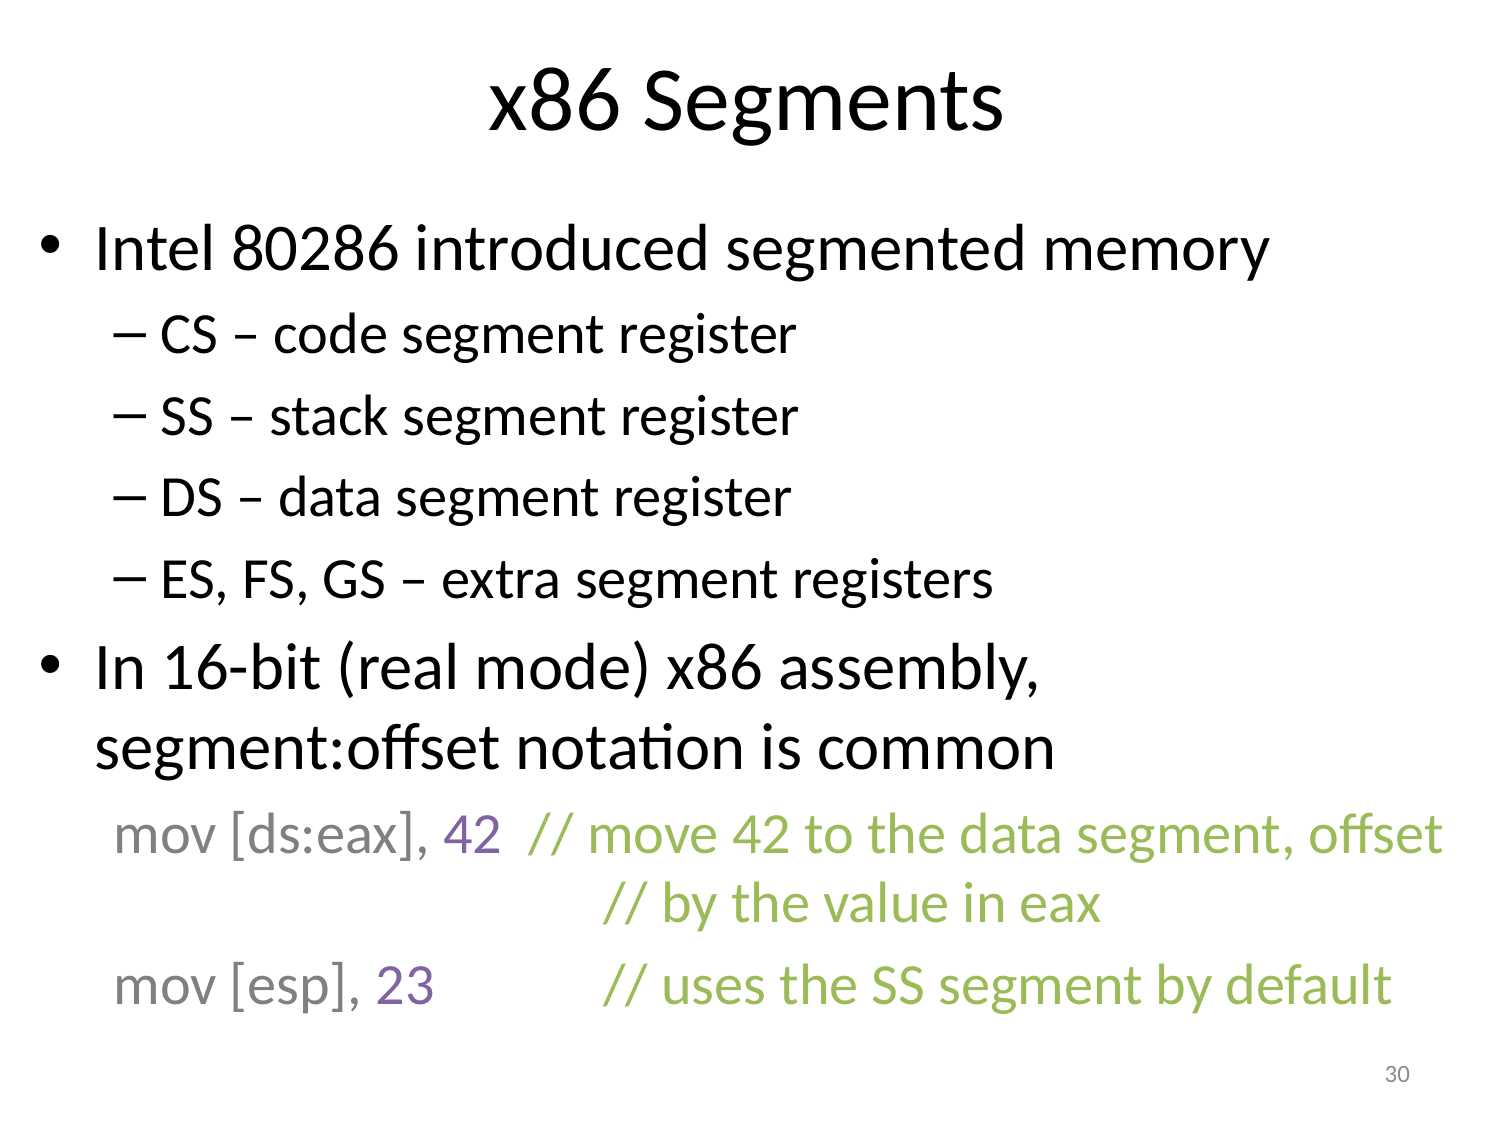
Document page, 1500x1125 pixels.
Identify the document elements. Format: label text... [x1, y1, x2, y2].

list Intel 80286 introduced segmented memory CS – code segment register SS – stack segment register DS – data segment register ES, FS, GS – extra segment registers In 16-bit (real mode) x86 assembly, segment:offset notation is common mov [ds:eax], 42 // move 42 to the data segment, offset // by the value in eax mov [esp], 23 // uses the SS segment by default [23, 195, 1468, 1040]
slide_number 30 [1074, 1042, 1425, 1103]
title x86 Segments [7, 0, 1488, 188]
